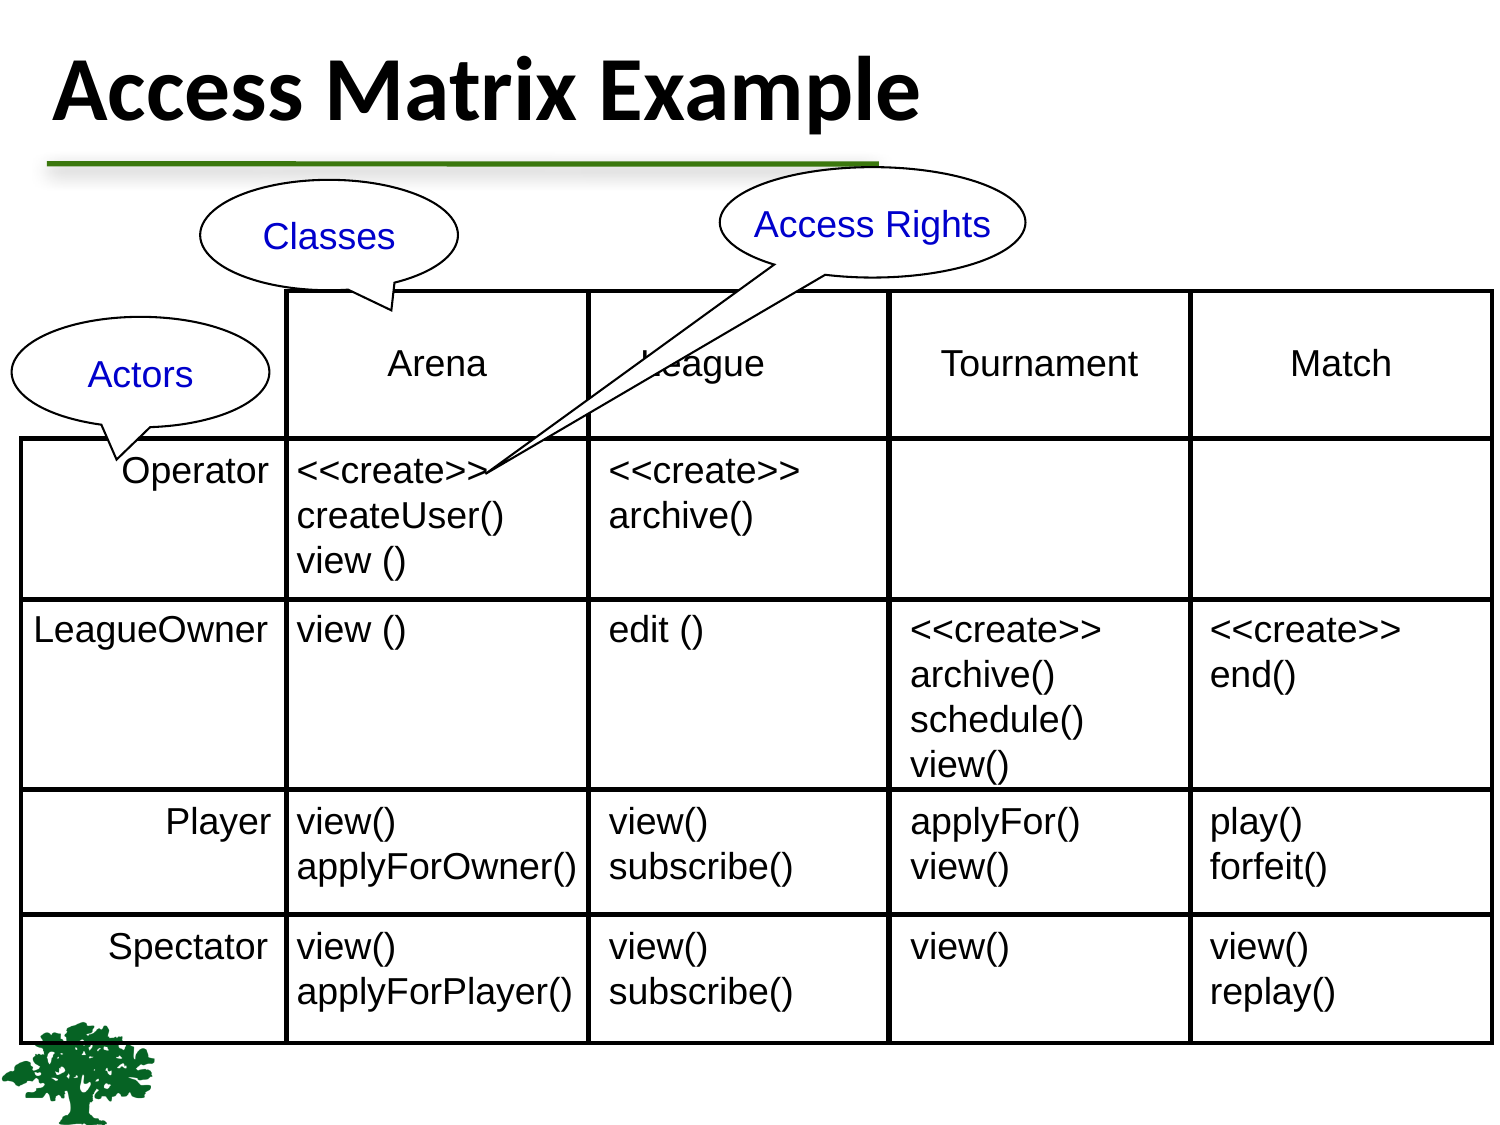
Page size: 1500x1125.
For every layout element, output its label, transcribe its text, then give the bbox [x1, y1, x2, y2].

text_box Access Rights [719, 167, 1026, 289]
text_box Classes [200, 179, 458, 289]
picture [0, 1021, 157, 1125]
title Access Matrix Example [37, 24, 1401, 143]
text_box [20, 290, 1493, 1044]
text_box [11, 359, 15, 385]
